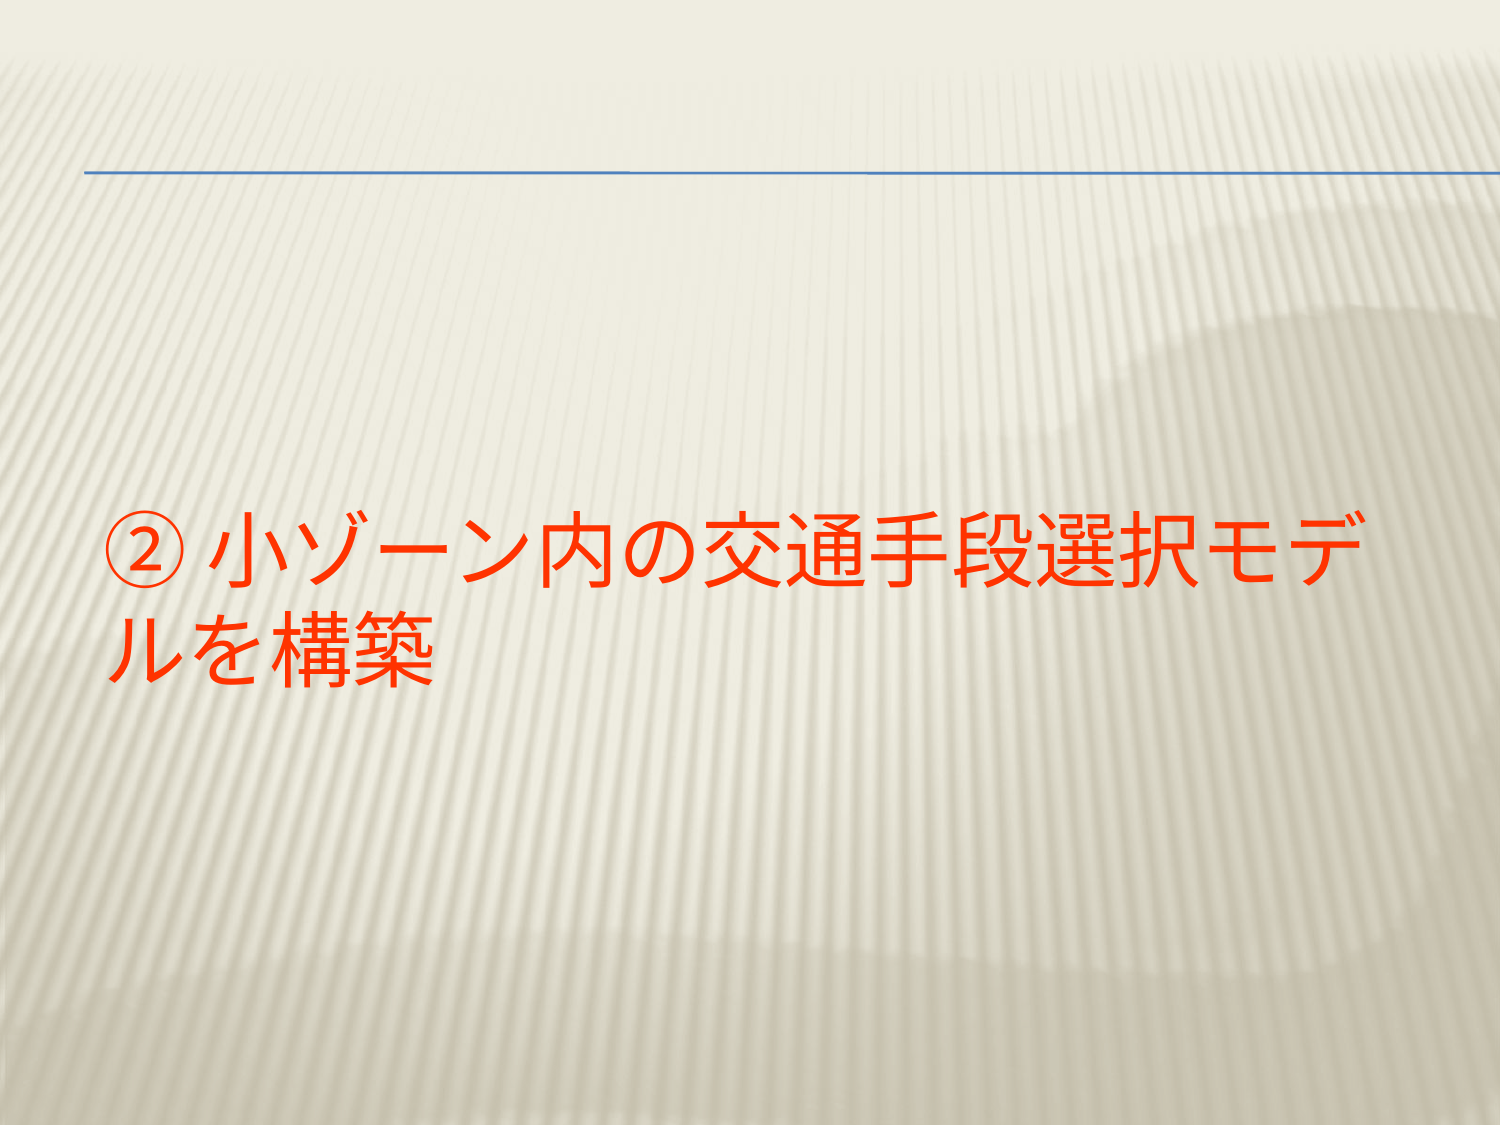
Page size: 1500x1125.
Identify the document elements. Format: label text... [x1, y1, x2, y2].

text_box ②小ゾーン内の交通手段選択モデルを構築 [88, 490, 1400, 796]
